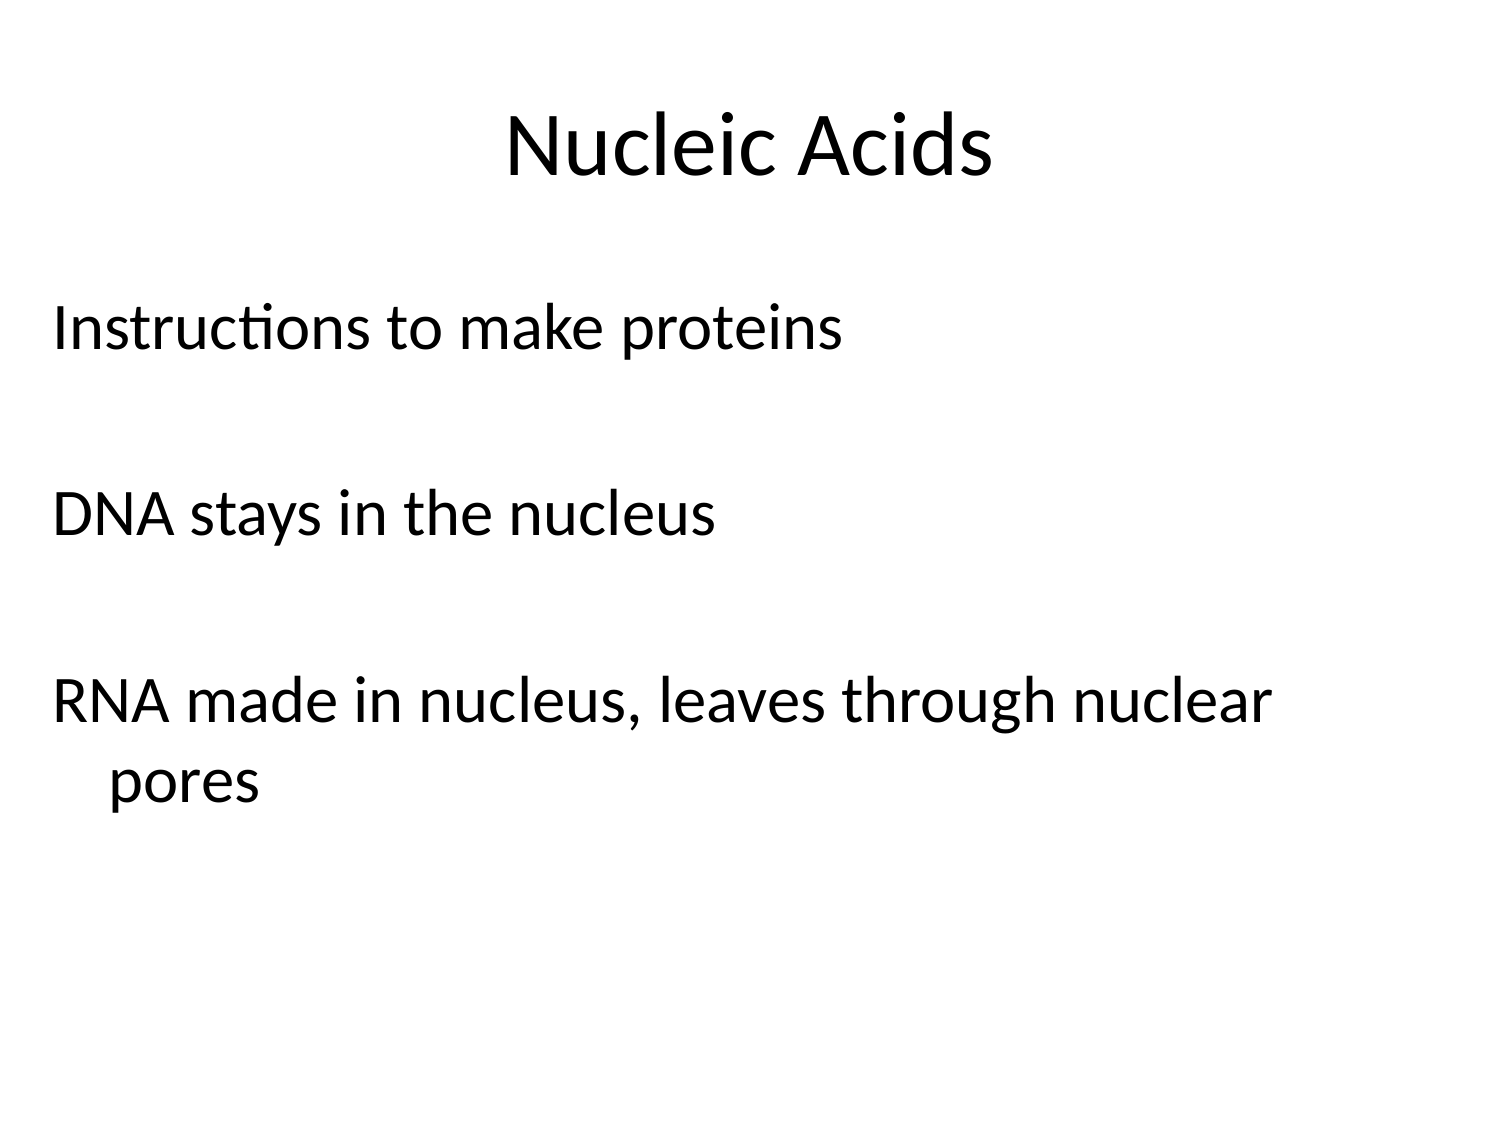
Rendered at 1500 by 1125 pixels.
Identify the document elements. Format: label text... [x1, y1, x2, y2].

title Nucleic Acids [75, 45, 1425, 233]
list Instructions to make proteins DNA stays in the nucleus RNA made in nucleus, leaves through nuclear pores [37, 275, 1388, 1018]
